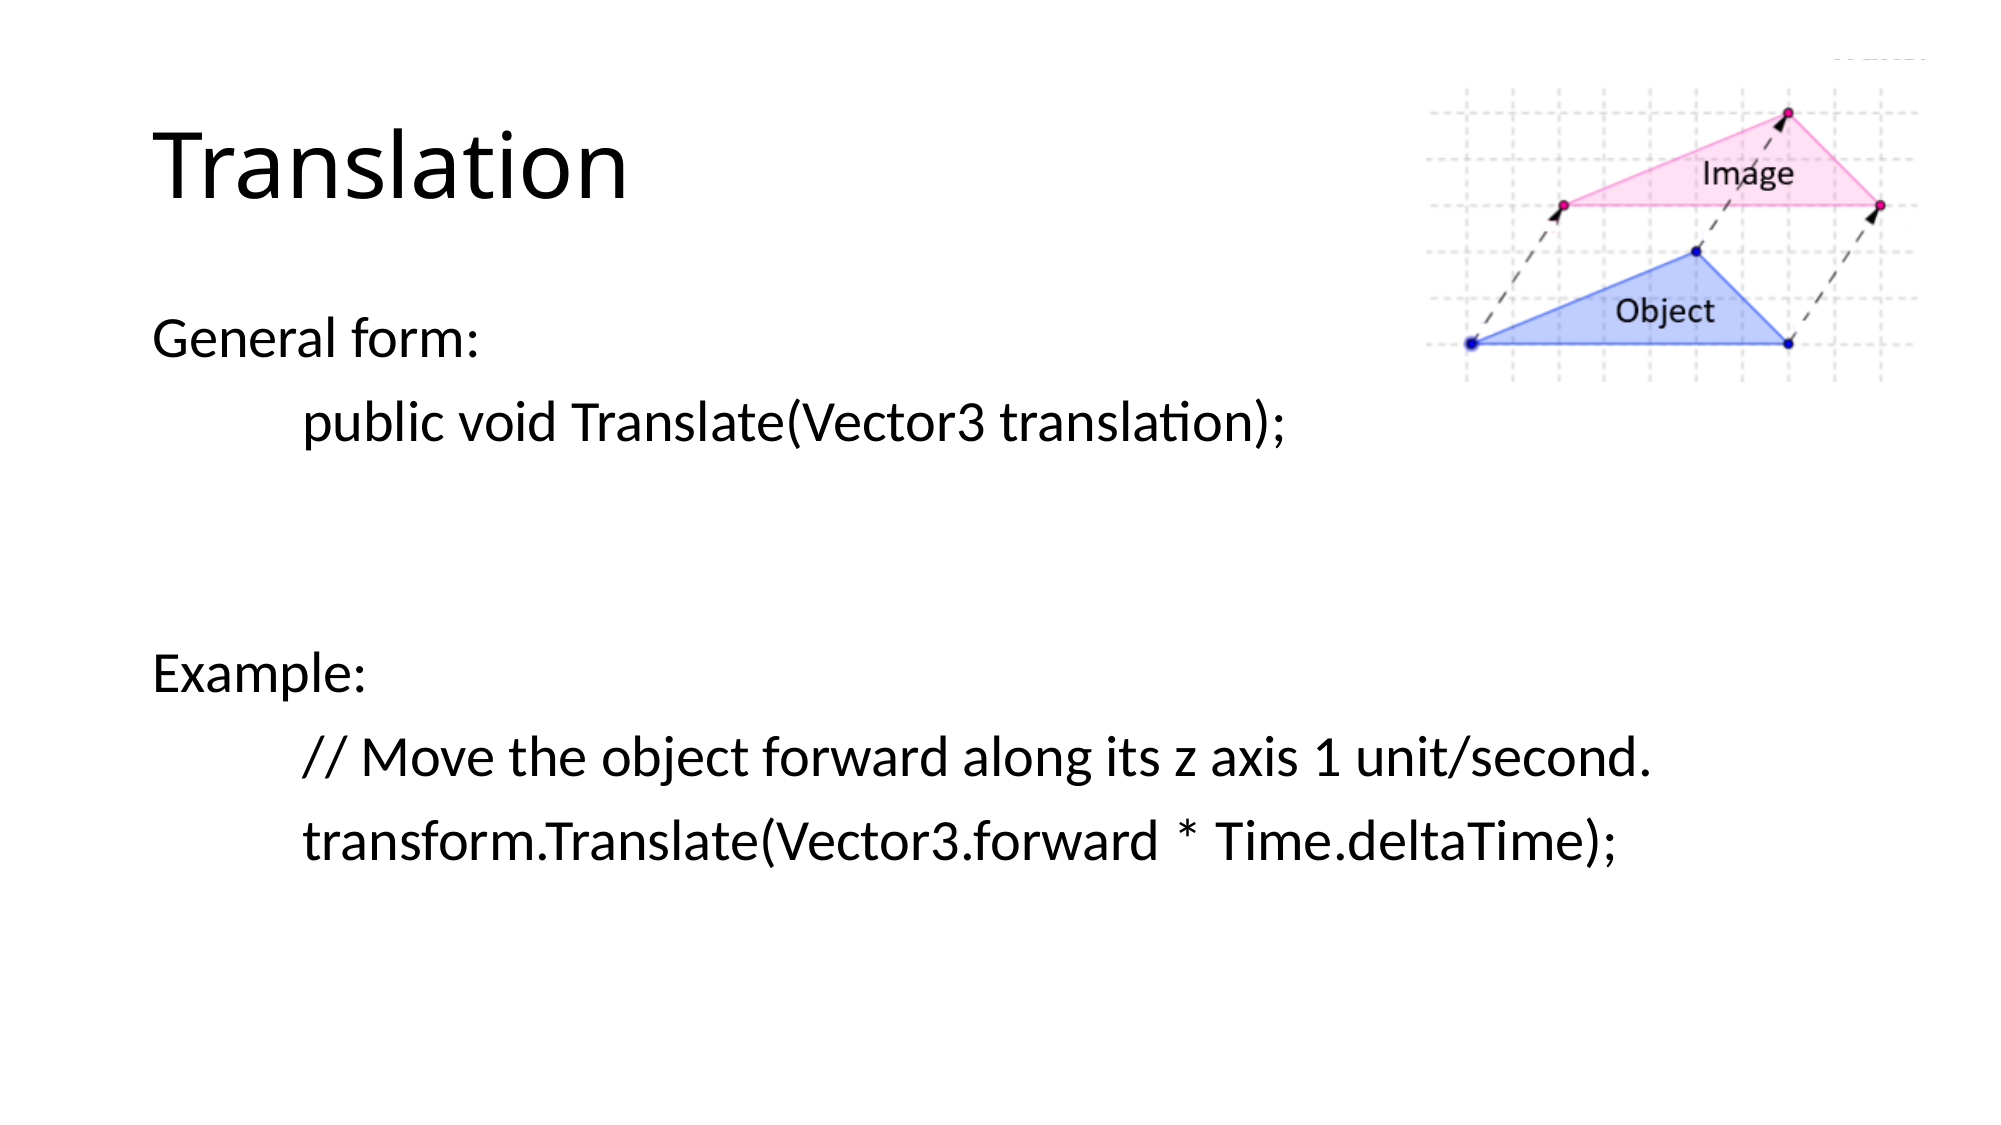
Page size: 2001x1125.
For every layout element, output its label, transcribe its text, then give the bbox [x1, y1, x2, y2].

list General form: public void Translate(Vector3 translation); Example: // Move the object forward along its z axis 1 unit/second. transform.Translate(Vector3.forward * Time.deltaTime); [137, 299, 1863, 1014]
picture [1424, 59, 1926, 442]
title Translation [137, 59, 1424, 278]
